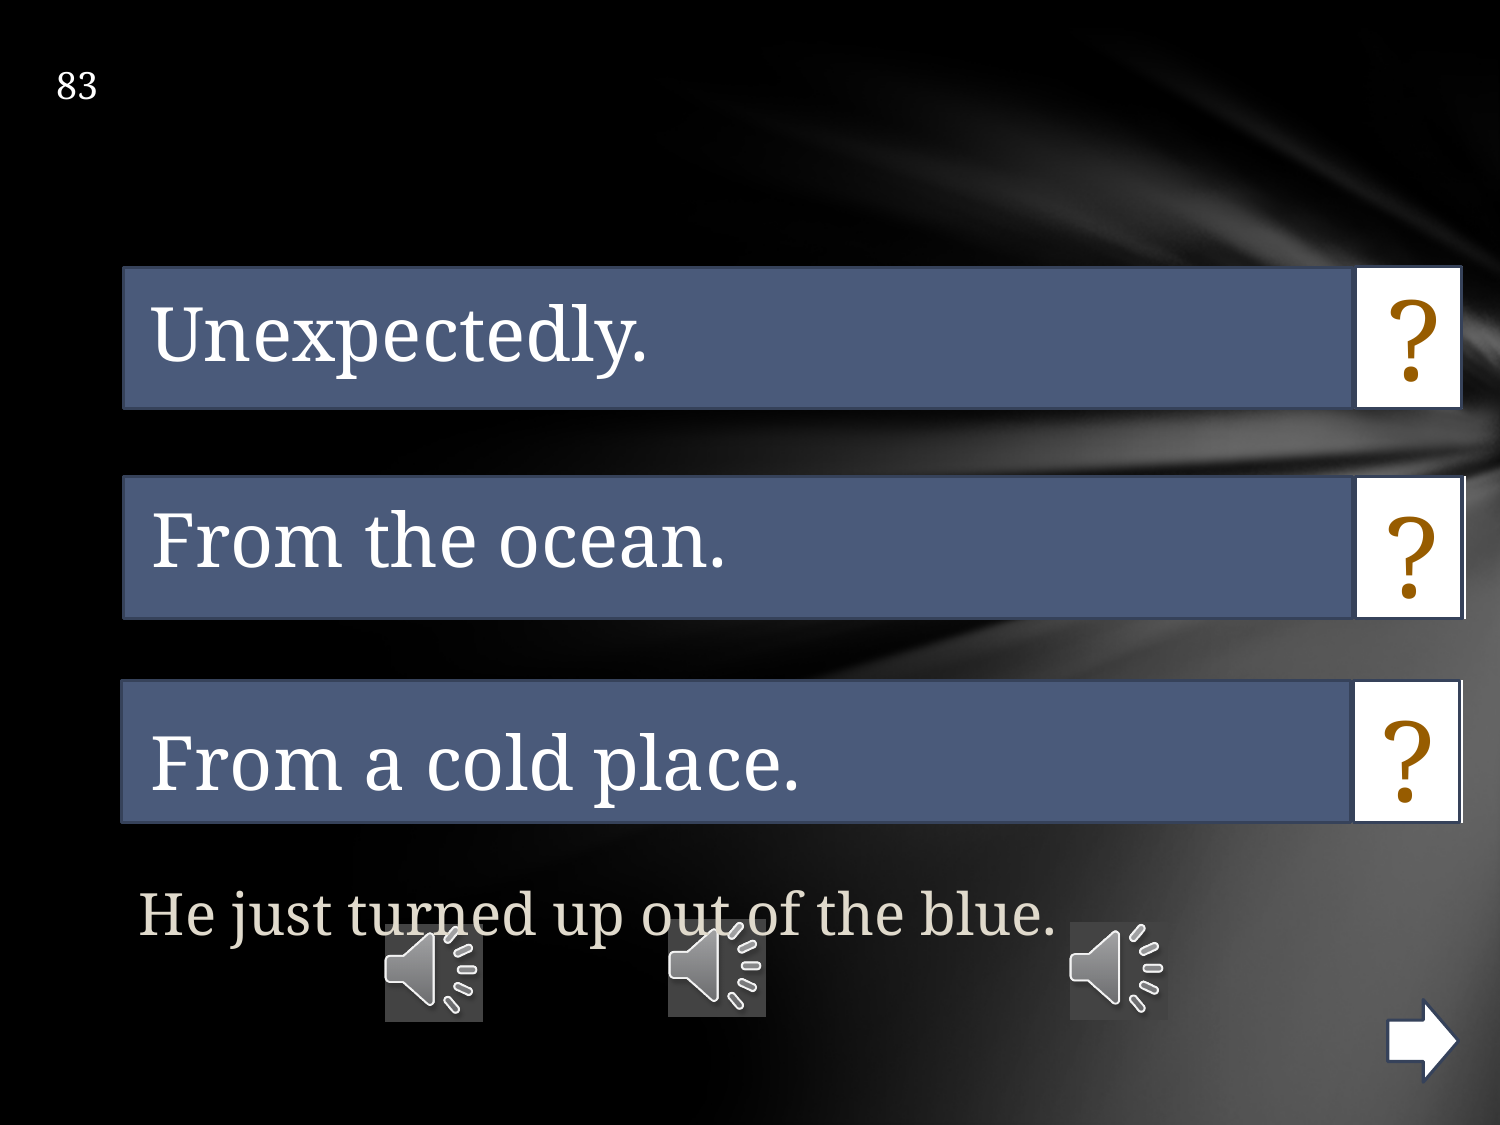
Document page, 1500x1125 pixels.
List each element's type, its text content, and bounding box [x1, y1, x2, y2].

text_box [122, 266, 1350, 410]
text_box [120, 679, 1352, 824]
text_box From a cold place. [135, 708, 1329, 814]
text_box 83 [41, 54, 122, 115]
text_box [1386, 998, 1460, 1084]
text_box [122, 475, 1354, 620]
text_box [1355, 261, 1463, 414]
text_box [1355, 476, 1463, 631]
picture [667, 918, 768, 1019]
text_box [1353, 680, 1460, 835]
picture [1068, 920, 1170, 1022]
text_box From the ocean. [136, 484, 1342, 590]
picture [383, 922, 484, 1024]
text_box Unexpectedly. [135, 278, 1341, 384]
text_box He just turned up out of the blue. [123, 869, 1341, 955]
